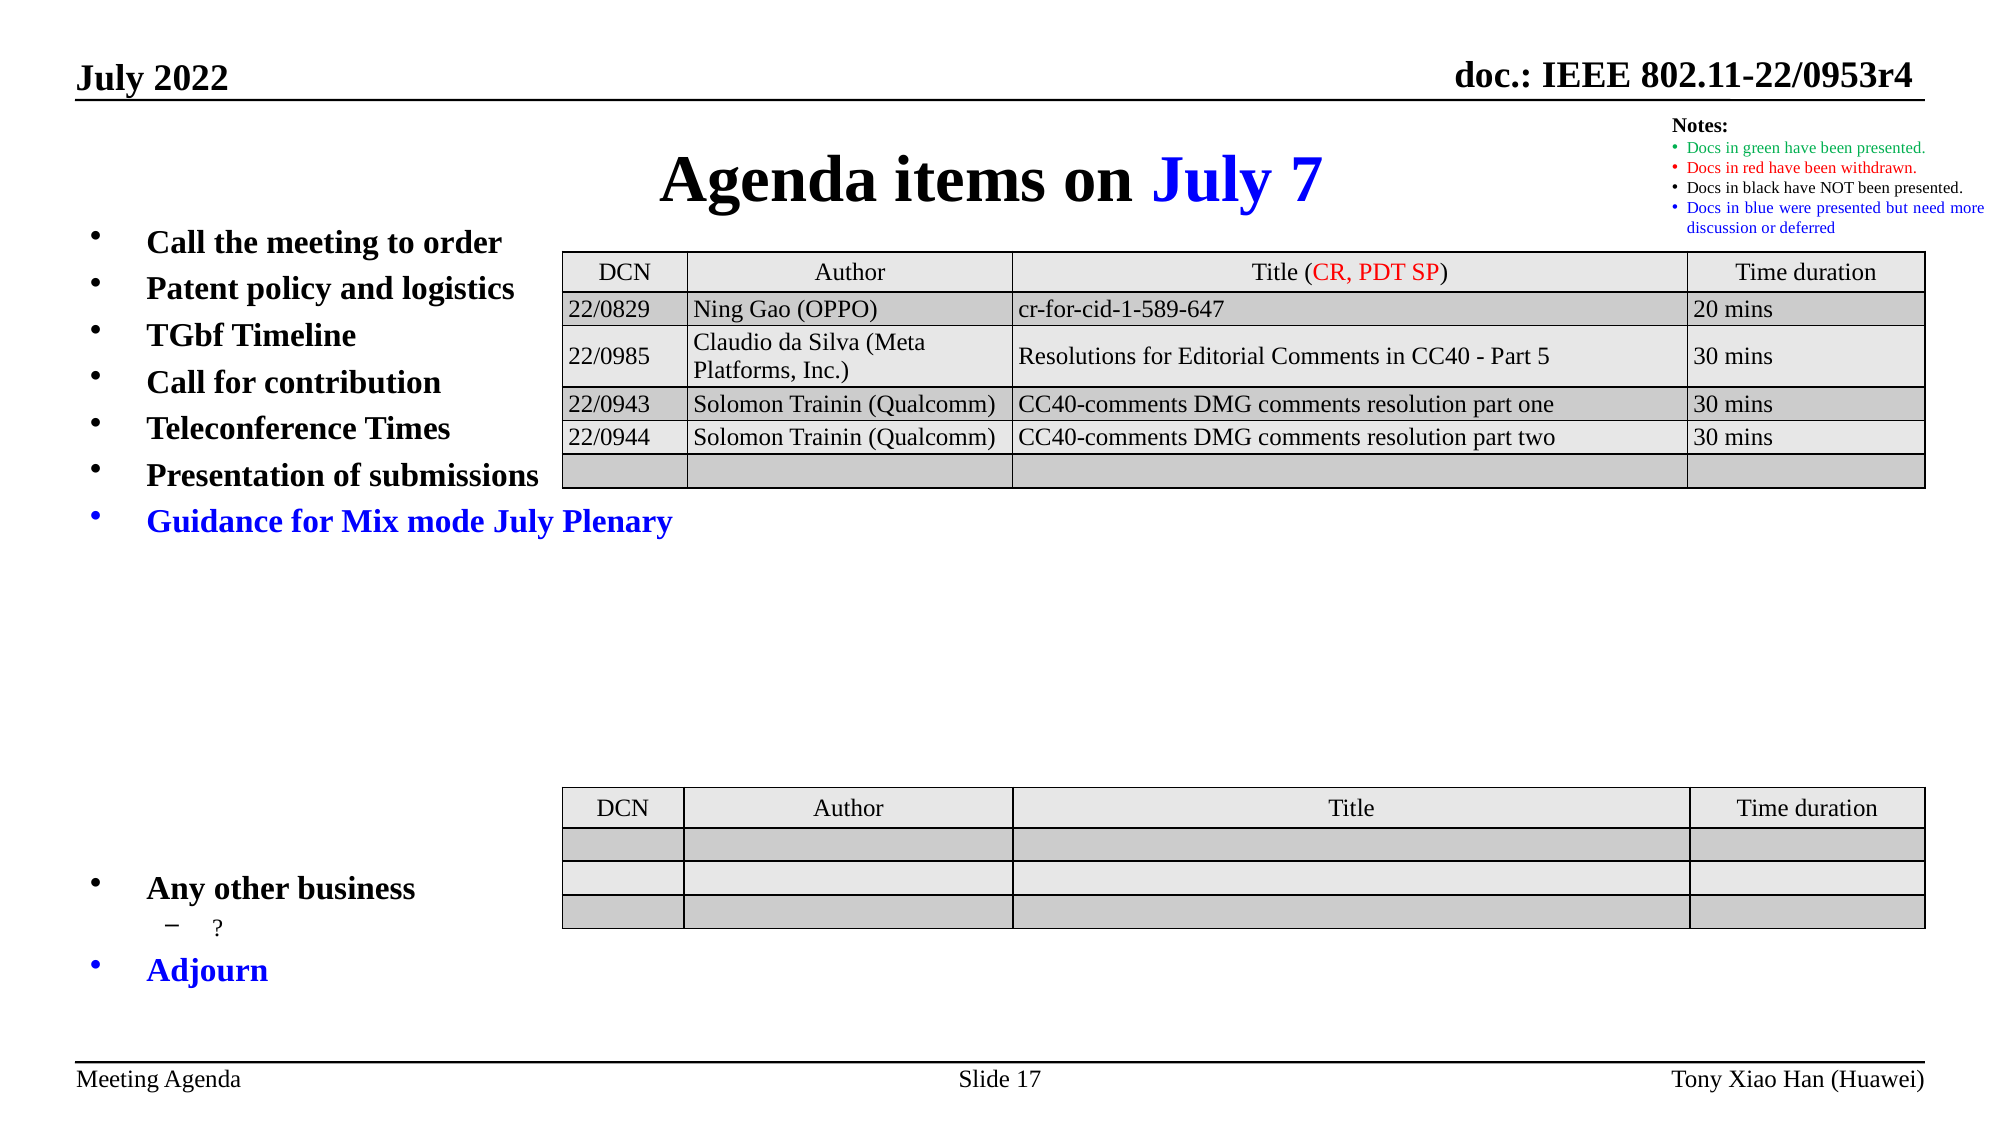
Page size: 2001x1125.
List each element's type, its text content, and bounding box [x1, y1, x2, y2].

table_cell [688, 455, 1012, 487]
table_cell [685, 829, 1012, 860]
text_box Call the meeting to order Patent policy and logistics TGbf Timeline Call for contribution Teleconference Times Presentation of submissions Guidance for Mix mode July Plenary Any other business ? Adjourn [75, 212, 1925, 1058]
table_header Title [1014, 788, 1689, 827]
table_cell [563, 829, 683, 860]
table_cell Resolutions for Editorial Comments in CC40 - Part 5 [1013, 326, 1687, 386]
table_cell 30 mins [1688, 388, 1924, 420]
table_cell [563, 896, 683, 928]
table_cell 30 mins [1688, 326, 1924, 386]
table_header DCN [563, 253, 687, 291]
table_cell [1688, 455, 1924, 487]
table_cell [563, 455, 687, 487]
table_cell 22/0943 [563, 388, 687, 420]
table_header Time duration [1688, 253, 1924, 291]
table_cell 22/0829 [563, 293, 687, 325]
table_cell Claudio da Silva (Meta Platforms, Inc.) [688, 326, 1012, 386]
table_cell [1014, 829, 1689, 860]
table_cell cr-for-cid-1-589-647 [1013, 293, 1687, 325]
table_cell [1014, 896, 1689, 928]
table_cell 22/0985 [563, 326, 687, 386]
table_cell 30 mins [1688, 421, 1924, 453]
table_header Author [688, 253, 1012, 291]
table_cell [685, 896, 1012, 928]
table_header Author [685, 788, 1012, 827]
table_cell 22/0944 [563, 421, 687, 453]
table_cell [1691, 829, 1924, 860]
table_header Title (CR, PDT SP) [1013, 253, 1687, 291]
table_cell [1013, 455, 1687, 487]
table_header DCN [563, 788, 683, 827]
table_cell 20 mins [1688, 293, 1924, 325]
table_header Time duration [1691, 788, 1924, 827]
table_cell [1691, 862, 1924, 894]
table_cell CC40-comments DMG comments resolution part two [1013, 421, 1687, 453]
text_box Notes: Docs in green have been presented. Docs in red have been withdrawn. Docs in black have NOT been presented. Docs in blue were presented but need more discussion or deferred [1657, 104, 2000, 246]
text_box Agenda items on July 7 [362, 87, 1638, 212]
table_cell [563, 862, 683, 894]
table_cell Solomon Trainin (Qualcomm) [688, 421, 1012, 453]
table_cell Solomon Trainin (Qualcomm) [688, 388, 1012, 420]
table_cell CC40-comments DMG comments resolution part one [1013, 388, 1687, 420]
table_cell [1691, 896, 1924, 928]
table_cell [685, 862, 1012, 894]
table_cell [1014, 862, 1689, 894]
table_cell Ning Gao (OPPO) [688, 293, 1012, 325]
